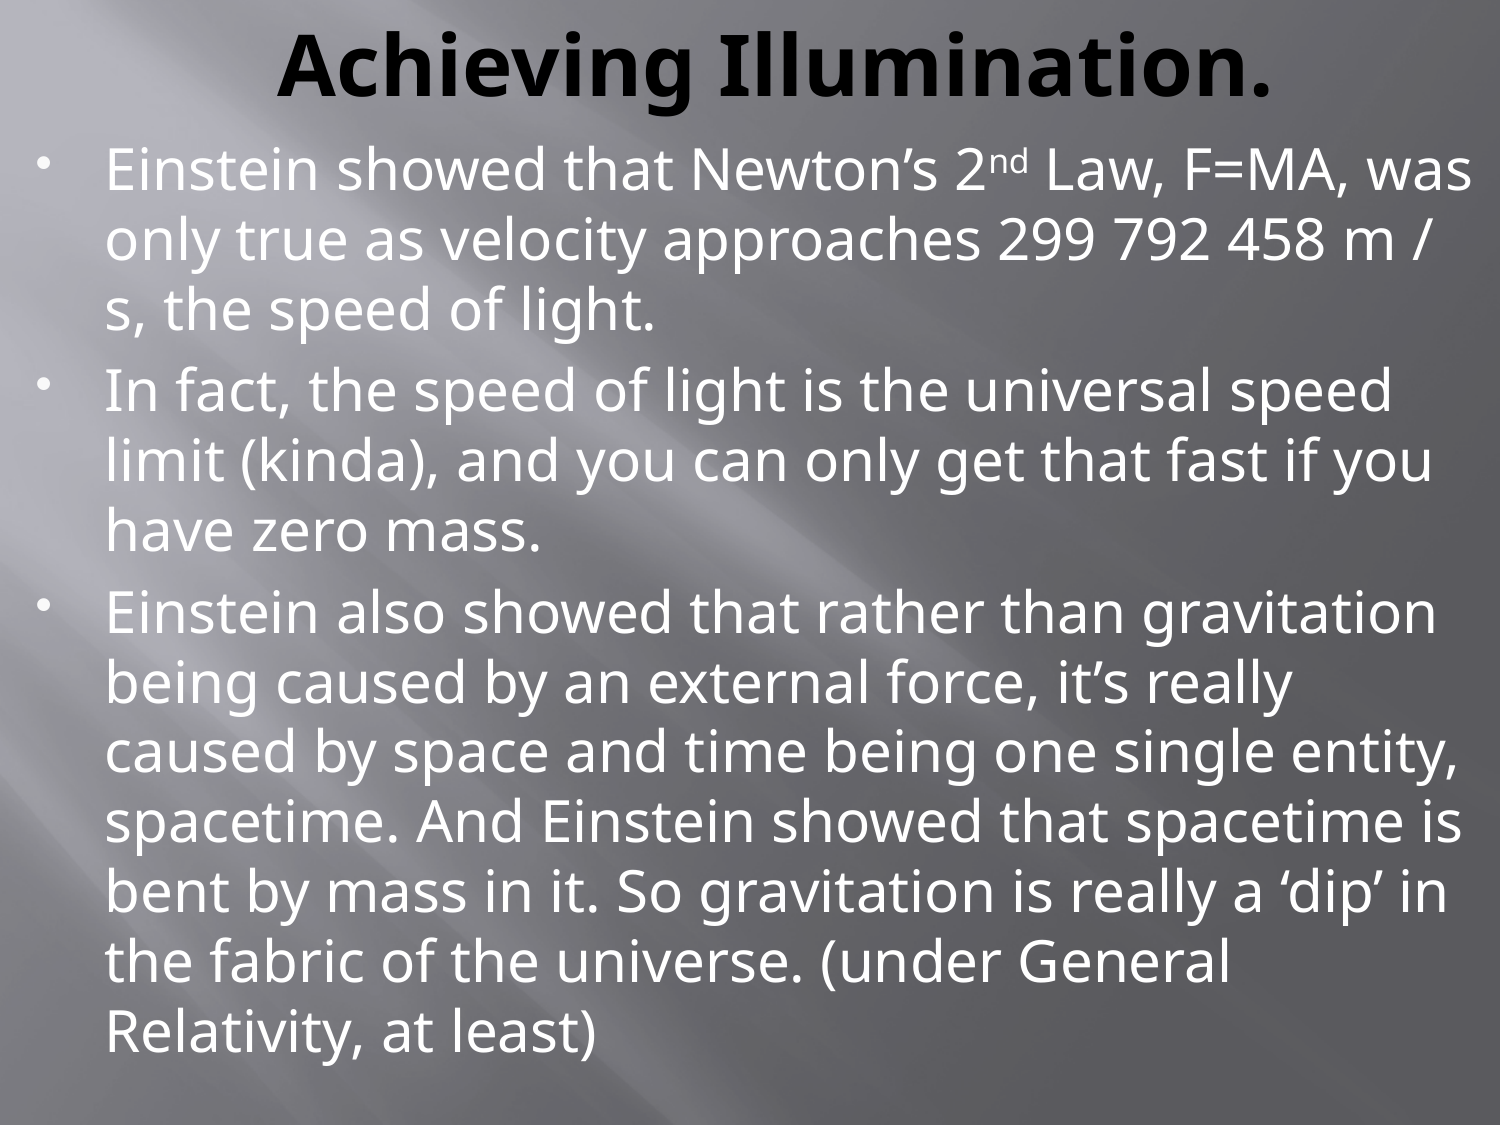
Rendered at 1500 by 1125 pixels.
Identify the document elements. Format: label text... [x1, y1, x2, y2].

title Achieving Illumination. [150, 0, 1425, 125]
list Einstein showed that Newton’s 2nd Law, F=MA, was only true as velocity approaches 299 792 458 m / s, the speed of light. In fact, the speed of light is the universal speed limit (kinda), and you can only get that fast if you have zero mass. Einstein also showed that rather than gravitation being caused by an external force, it’s really caused by space and time being one single entity, spacetime. And Einstein showed that spacetime is bent by mass in it. So gravitation is really a ‘dip’ in the fabric of the universe. (under General Relativity, at least) [0, 125, 1500, 1125]
